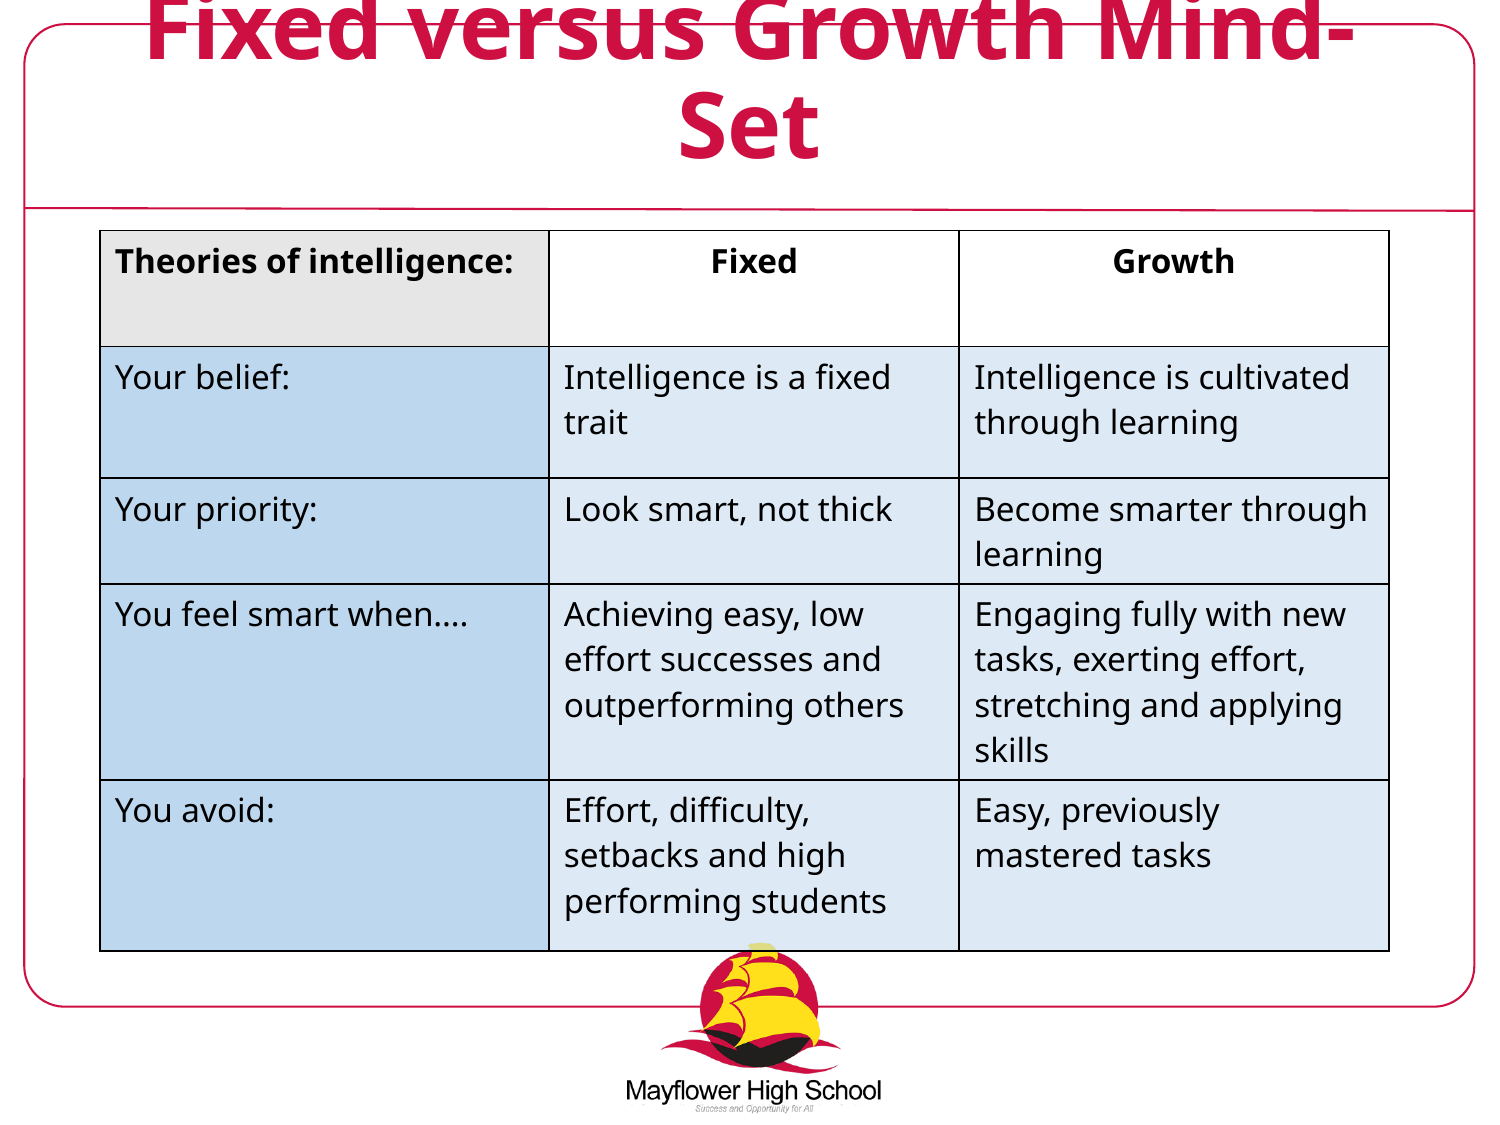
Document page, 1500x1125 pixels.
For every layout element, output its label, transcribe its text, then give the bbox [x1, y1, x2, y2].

table_cell Engaging fully with new tasks, exerting effort, stretching and applying skills [960, 585, 1388, 779]
table_cell You feel smart when…. [101, 585, 548, 779]
table_cell Your priority: [101, 479, 548, 583]
table_cell Intelligence is a fixed trait [550, 347, 958, 477]
table_cell Look smart, not thick [550, 479, 958, 583]
text_box [23, 23, 1476, 1008]
table_cell Become smarter through learning [960, 479, 1388, 583]
table_cell Easy, previously mastered tasks [960, 781, 1388, 950]
table_header Fixed [550, 231, 958, 346]
table_cell Achieving easy, low effort successes and outperforming others [550, 585, 958, 779]
table_header Growth [960, 231, 1388, 346]
table_cell Your belief: [101, 347, 548, 477]
table_cell You avoid: [101, 781, 548, 950]
text_box Fixed versus Growth Mind-Set [99, 46, 1399, 186]
table_header Theories of intelligence: [101, 231, 548, 346]
table_cell Effort, difficulty, setbacks and high performing students [550, 781, 958, 950]
picture [578, 902, 921, 1125]
table_cell Intelligence is cultivated through learning [960, 347, 1388, 477]
